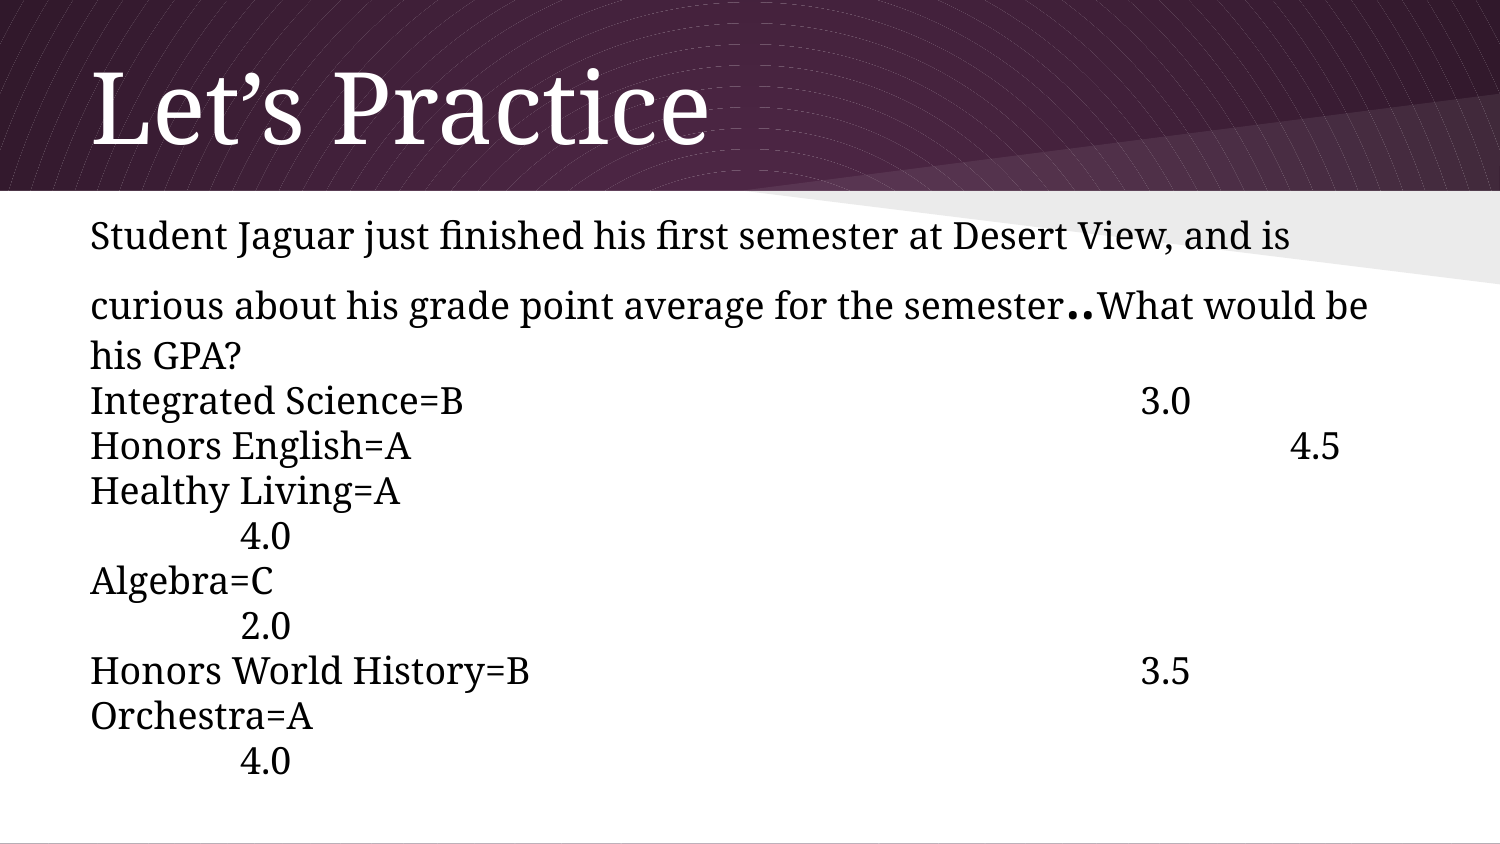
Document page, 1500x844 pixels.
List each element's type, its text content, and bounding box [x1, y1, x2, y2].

title Let’s Practice [75, 33, 1425, 175]
list Student Jaguar just finished his first semester at Desert View, and is curious about his grade point average for the semester..What would be his GPA? Integrated Science=B 3.0 Honors English=A 4.5 Healthy Living=A 4.0 Algebra=C 2.0 Honors World History=B 3.5 Orchestra=A 4.0 How many classes are being added up? ____. [75, 196, 1425, 808]
